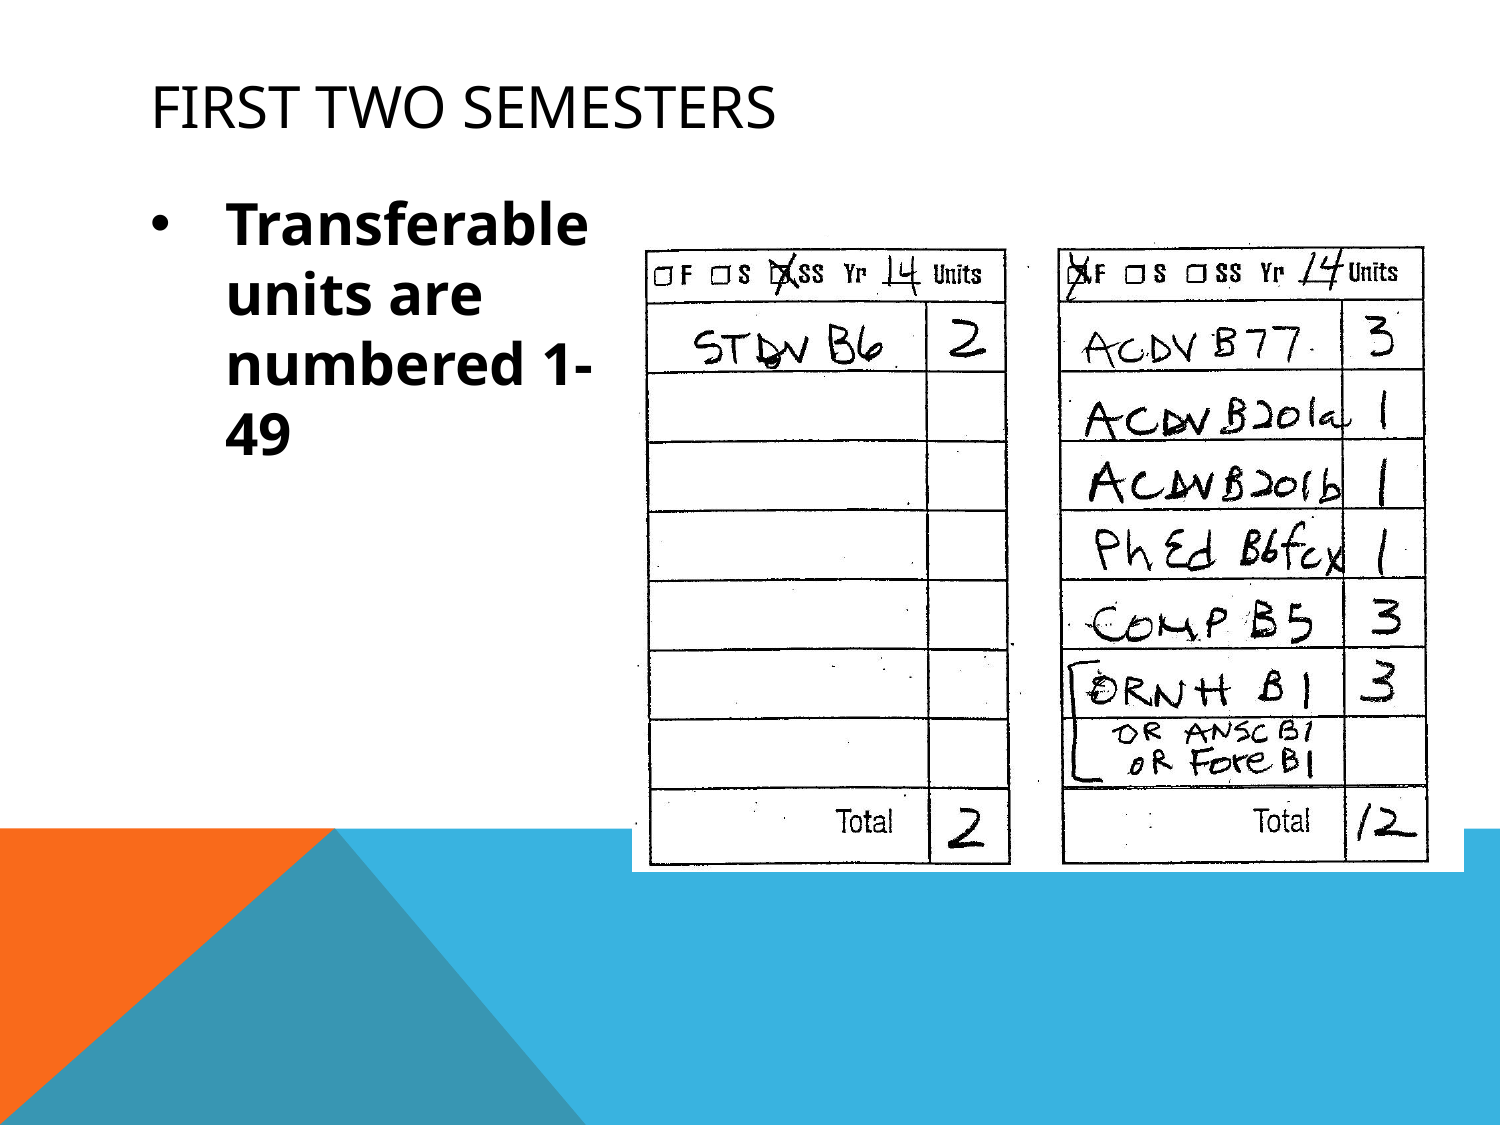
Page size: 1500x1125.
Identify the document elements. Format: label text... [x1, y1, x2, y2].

list Transferable units are numbered 1-49 [135, 179, 660, 789]
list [631, 235, 1465, 876]
title First two semesters [135, 60, 1369, 150]
